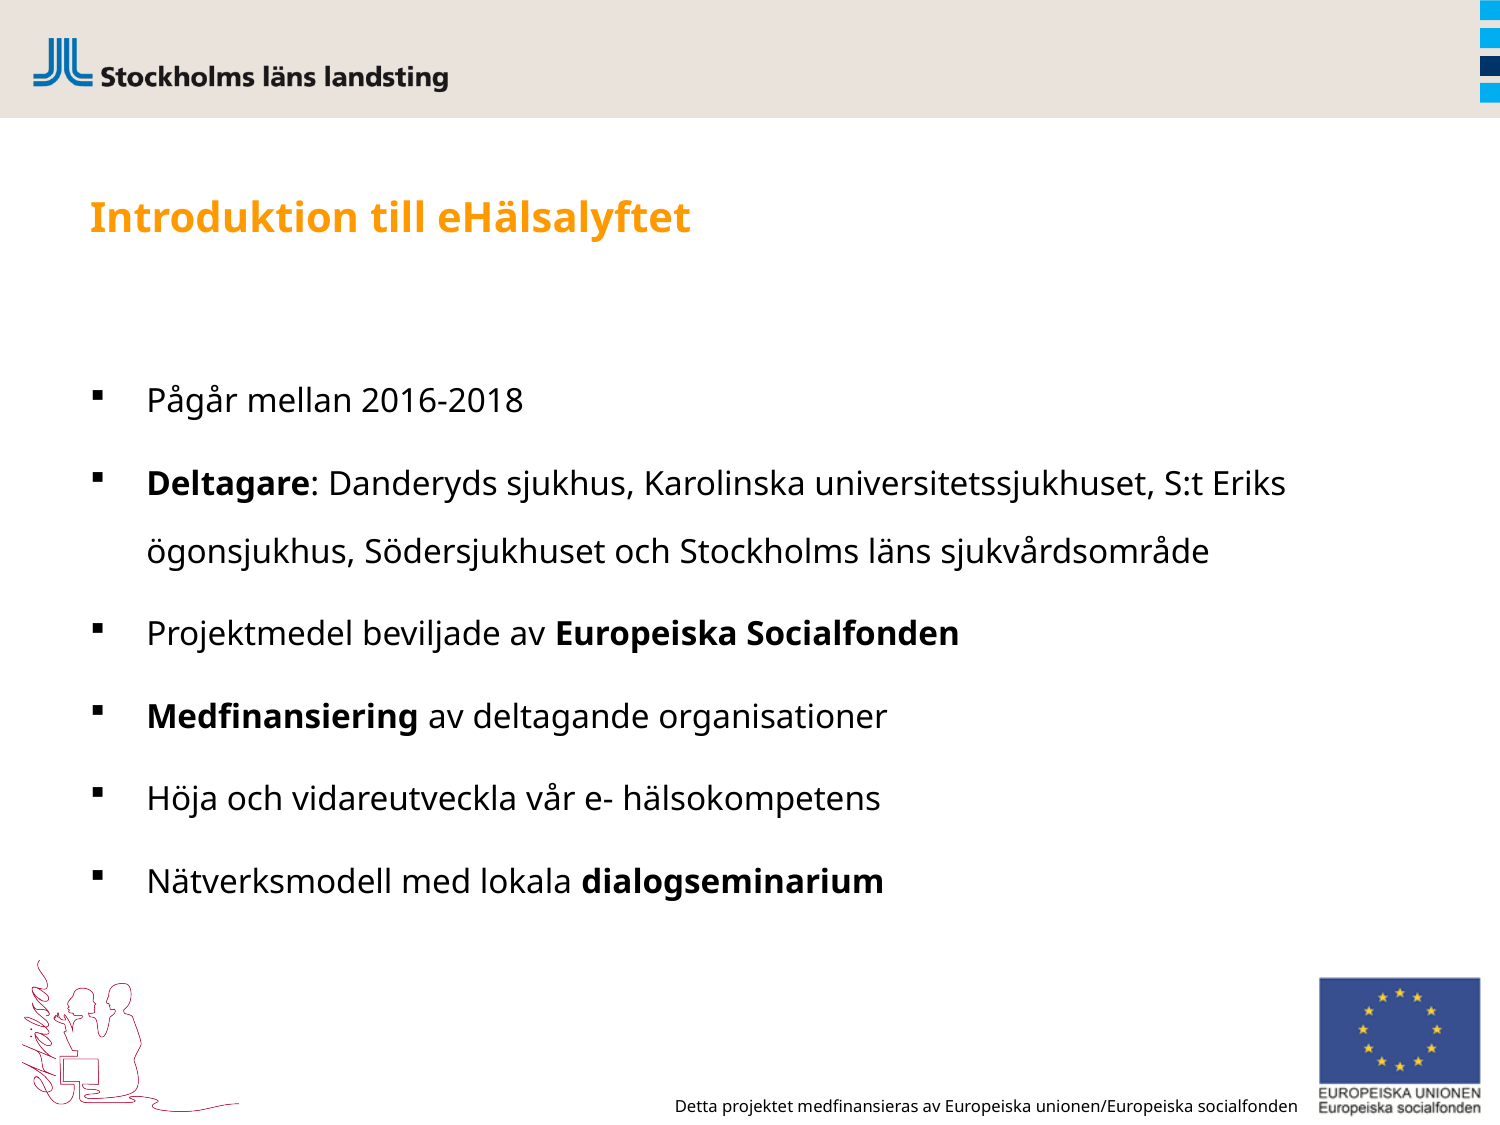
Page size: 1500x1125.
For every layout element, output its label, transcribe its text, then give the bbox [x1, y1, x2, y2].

picture [0, 960, 239, 1116]
list Pågår mellan 2016-2018 Deltagare: Danderyds sjukhus, Karolinska universitetssjukhuset, S:t Eriks ögonsjukhus, Södersjukhuset och Stockholms läns sjukvårdsområde Projektmedel beviljade av Europeiska Socialfonden Medfinansiering av deltagande organisationer Höja och vidareutveckla vår e- hälsokompetens Nätverksmodell med lokala dialogseminarium [75, 344, 1409, 991]
picture [1314, 972, 1486, 1117]
title Introduktion till eHälsalyftet [75, 183, 1339, 333]
picture [25, 31, 453, 98]
